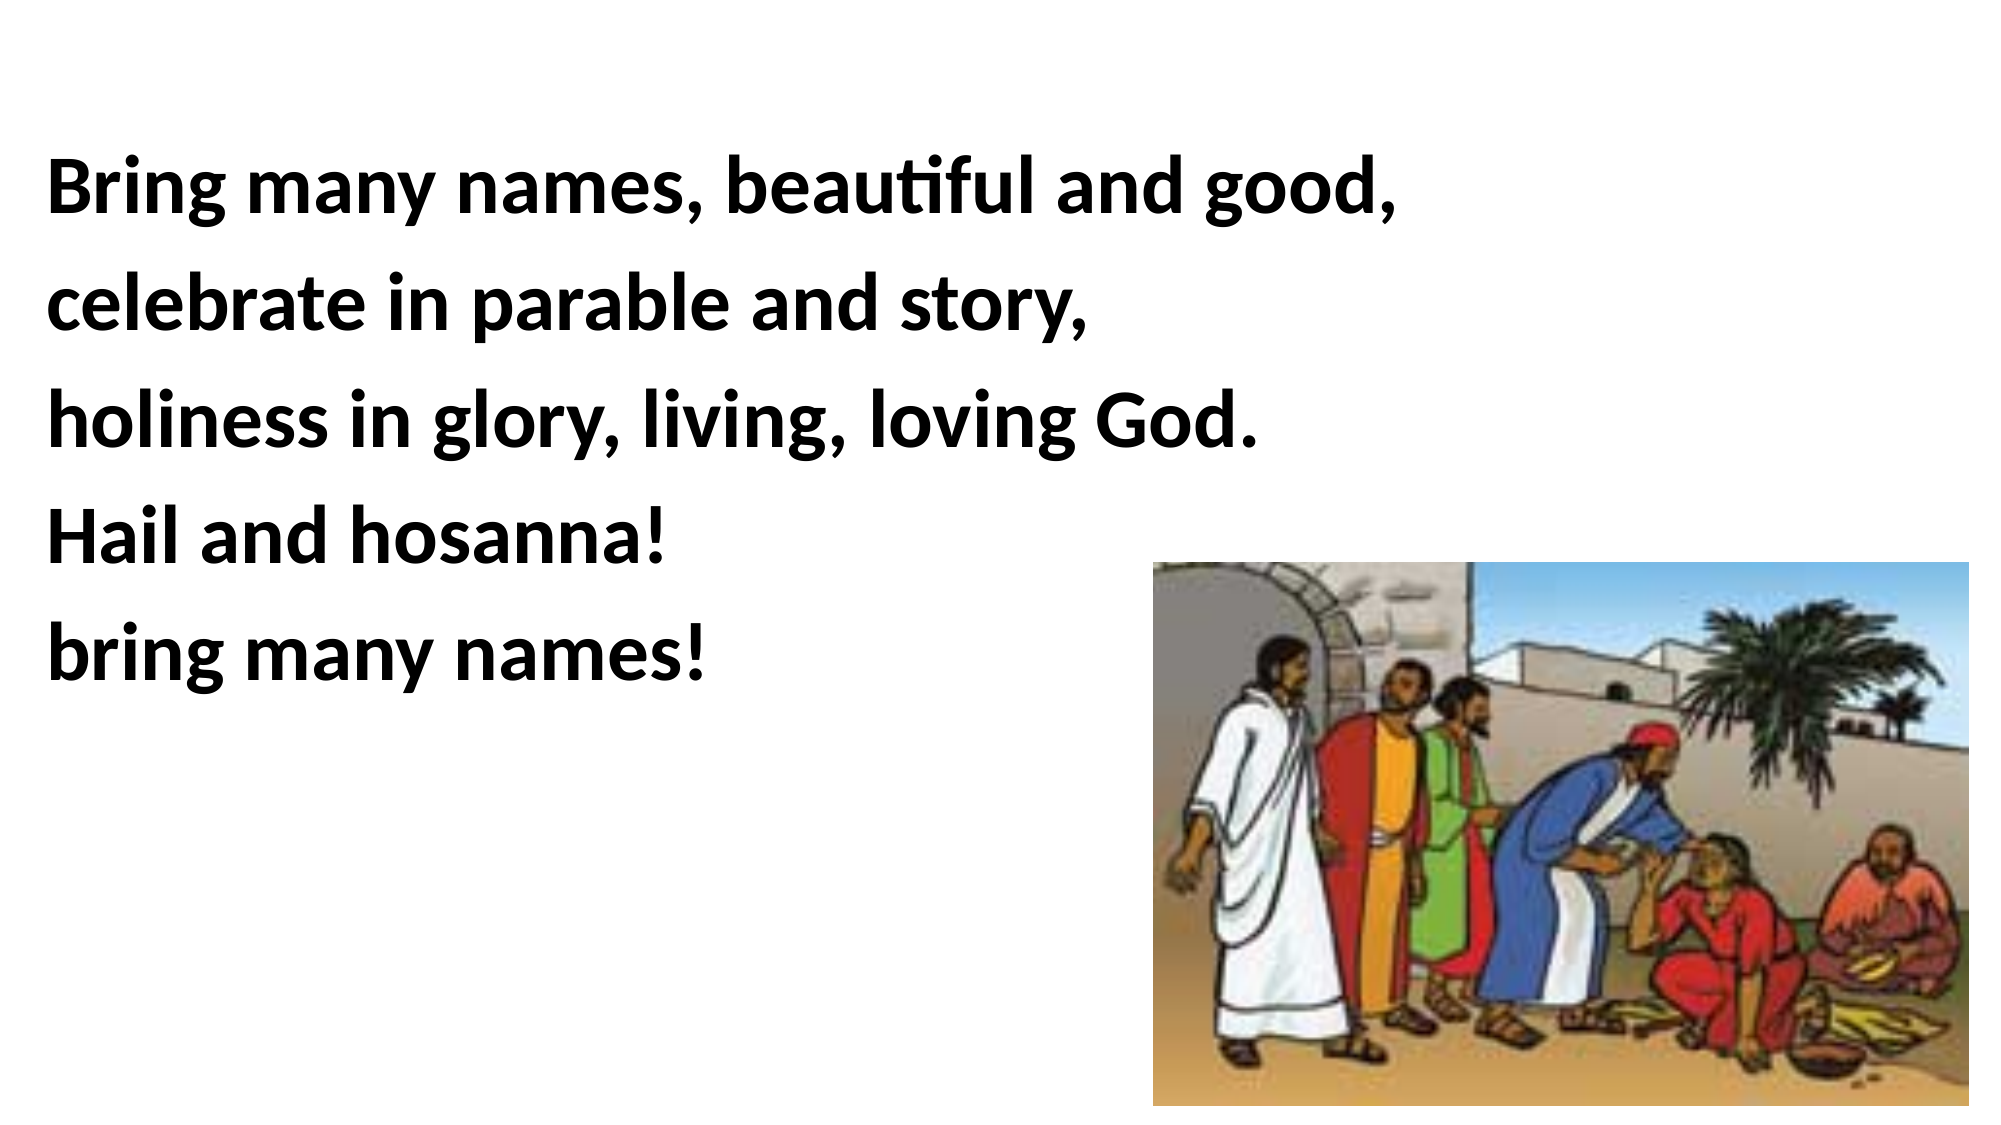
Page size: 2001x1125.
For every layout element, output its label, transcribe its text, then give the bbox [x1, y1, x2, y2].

list Bring many names, beautiful and good, celebrate in parable and story, holiness in glory, living, loving God. Hail and hosanna! bring many names! [31, 123, 1757, 837]
picture [1153, 562, 1969, 1107]
